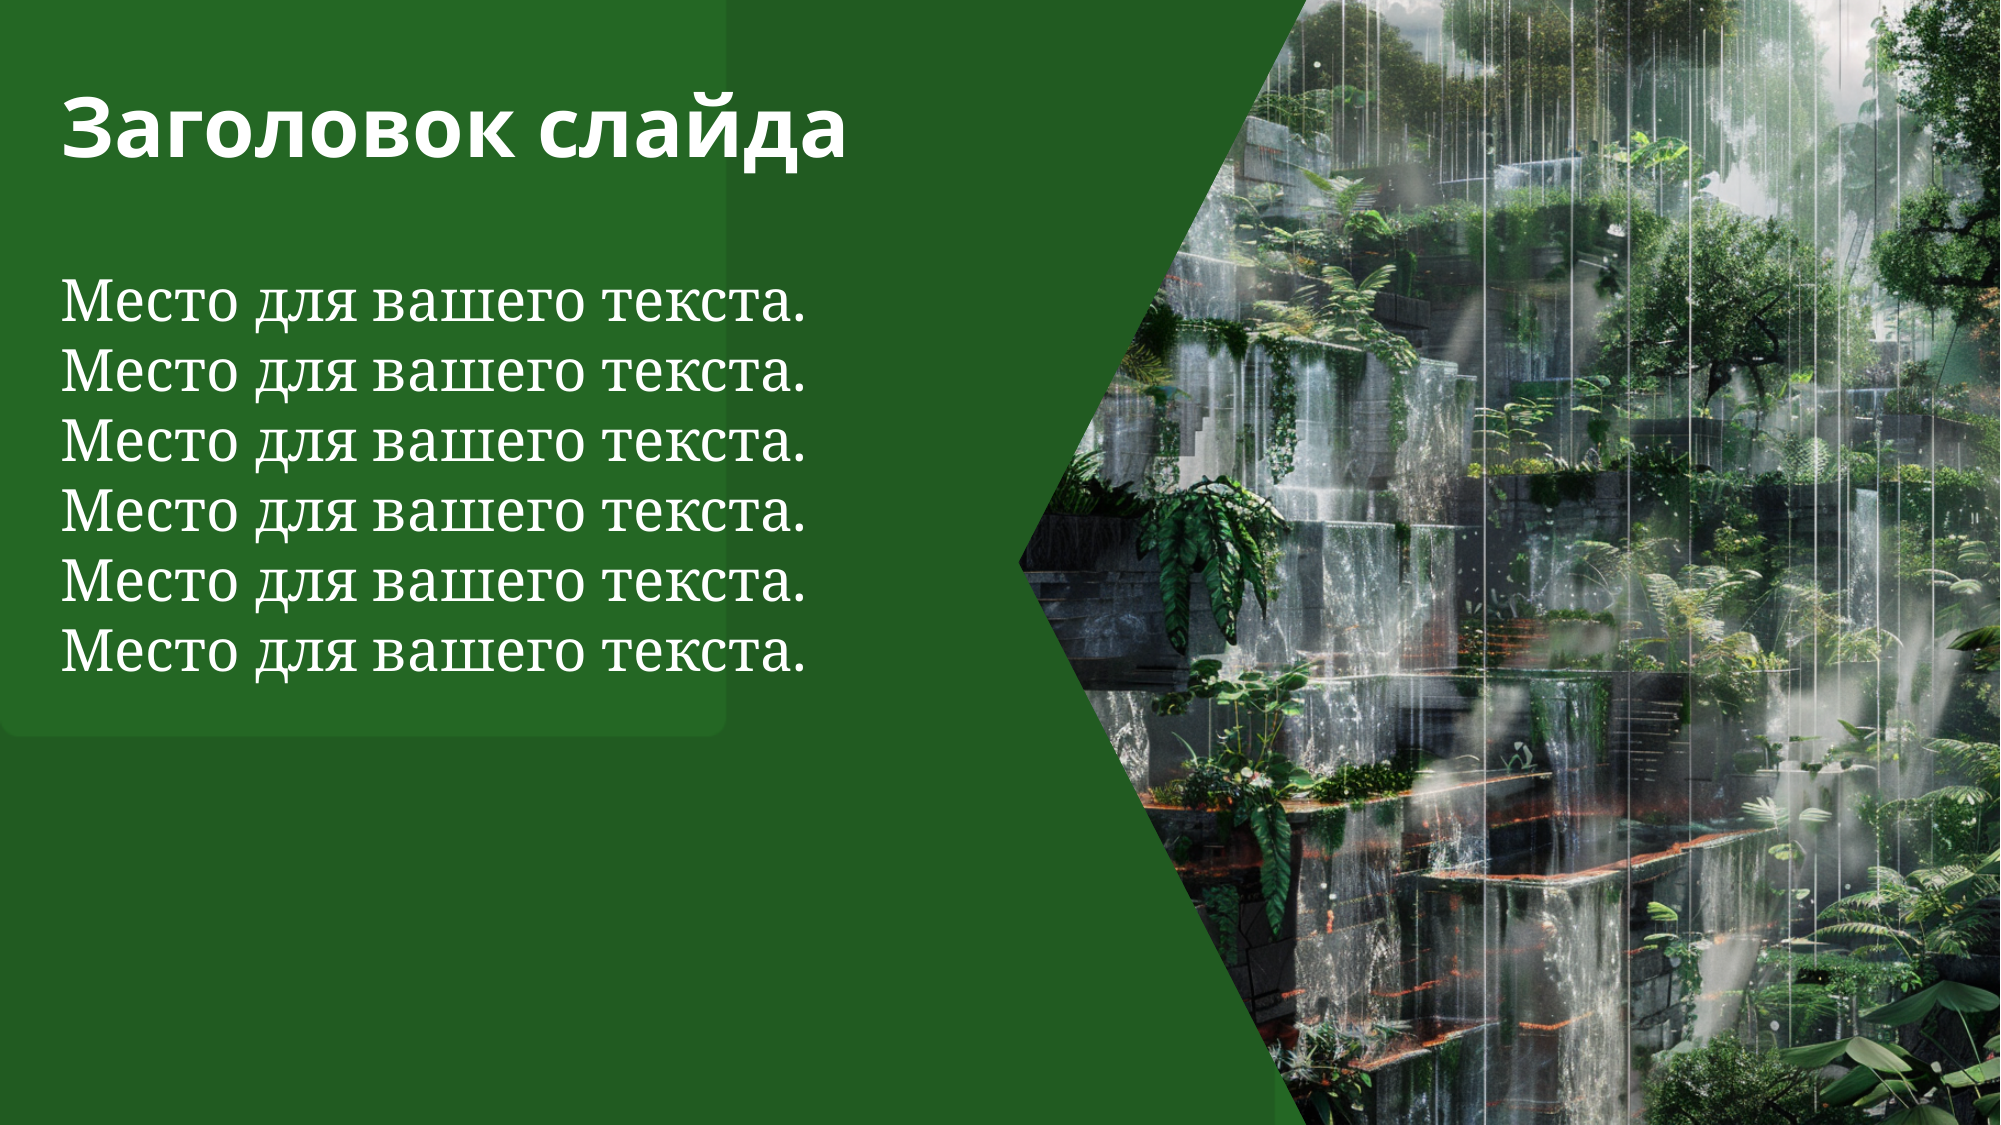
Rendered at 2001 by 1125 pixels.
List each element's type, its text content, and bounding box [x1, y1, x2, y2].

picture [1018, 0, 2000, 1125]
text_box Место для вашего текста. Место для вашего текста. Место для вашего текста. Место для вашего текста. Место для вашего текста. Место для вашего текста. [45, 255, 950, 761]
text_box Заголовок слайда [45, 77, 950, 255]
